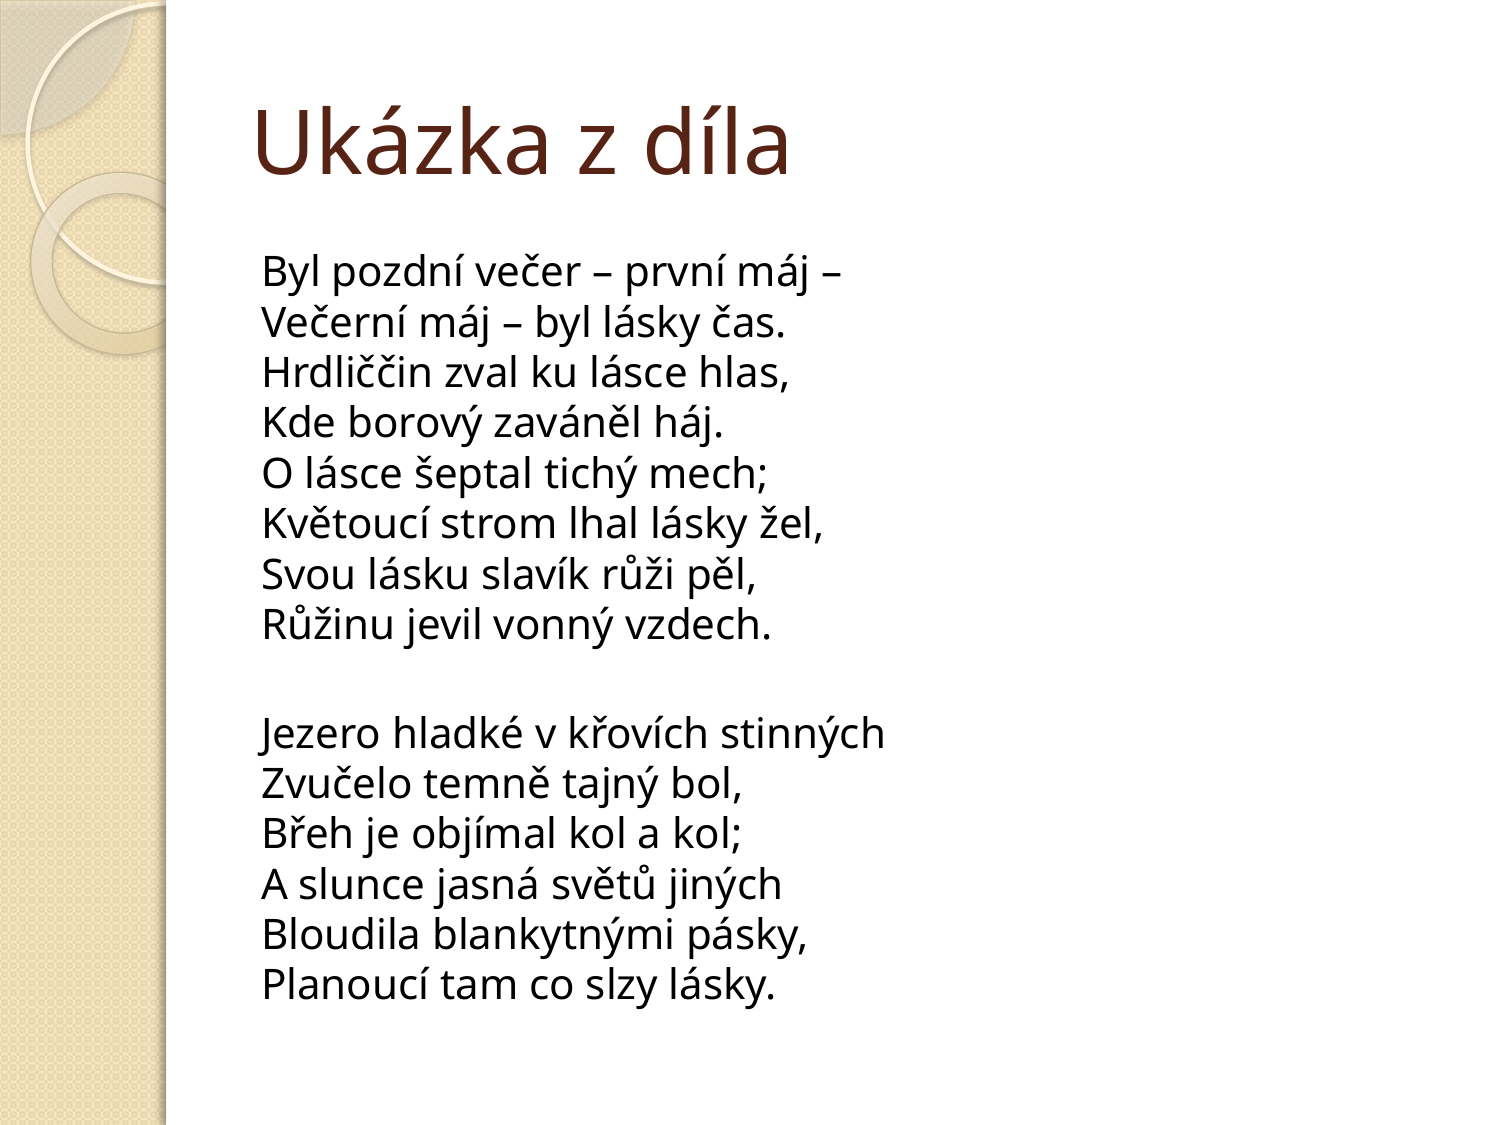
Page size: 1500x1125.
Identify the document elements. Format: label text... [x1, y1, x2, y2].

list Byl pozdní večer – první máj – Večerní máj – byl lásky čas. Hrdliččin zval ku lásce hlas, Kde borový zaváněl háj. O lásce šeptal tichý mech; Květoucí strom lhal lásky žel, Svou lásku slavík růži pěl, Růžinu jevil vonný vzdech. Jezero hladké v křovích stinných Zvučelo temně tajný bol, Břeh je objímal kol a kol; A slunce jasná světů jiných Bloudila blankytnými pásky, Planoucí tam co slzy lásky. [235, 237, 1466, 1025]
title Ukázka z díla [235, 45, 1466, 233]
